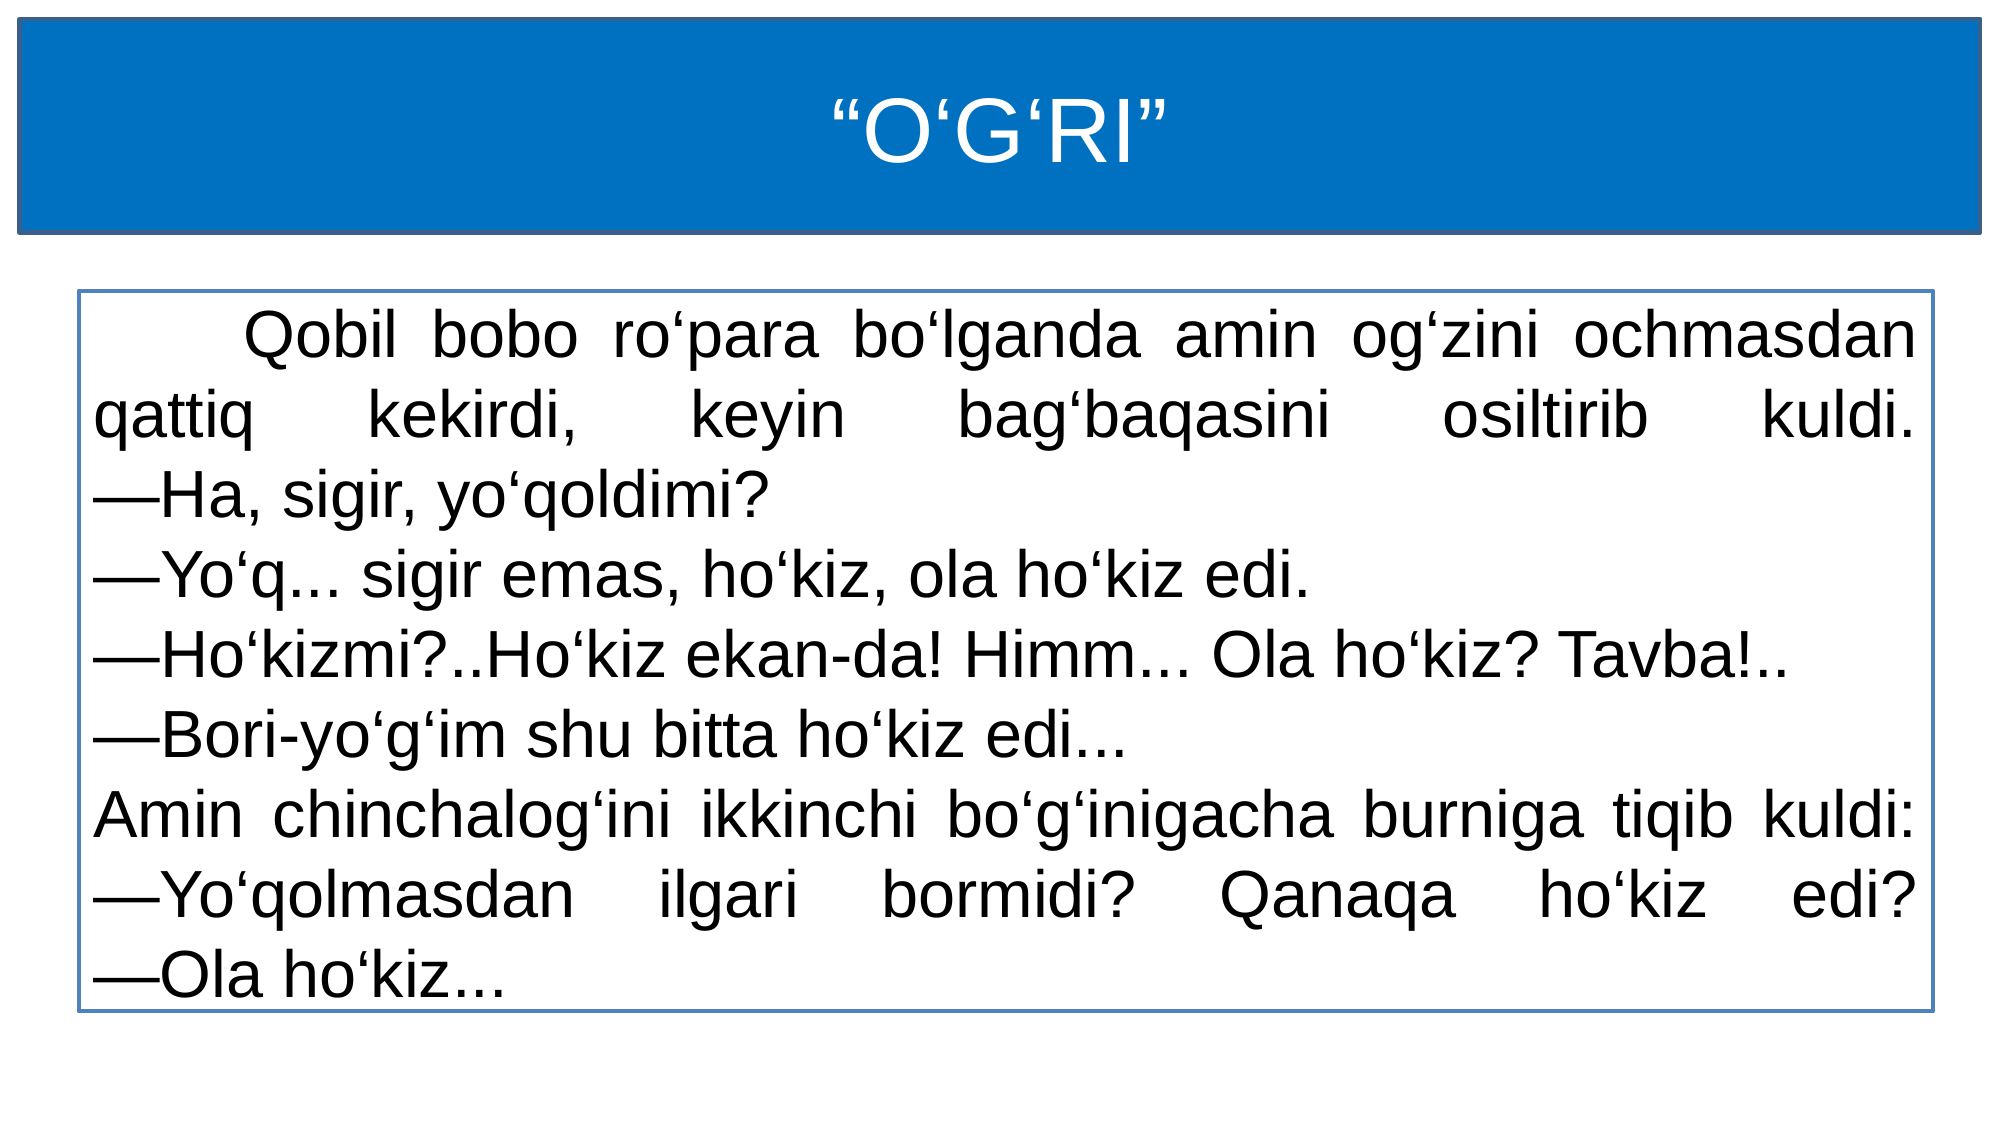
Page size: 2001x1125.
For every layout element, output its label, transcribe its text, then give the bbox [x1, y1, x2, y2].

text_box Qobil bobo ro‘para bo‘lganda amin og‘zini ochmasdan qattiq kekirdi, keyin bag‘baqasini osiltirib kuldi. —Ha, sigir, yo‘qoldimi? —Yo‘q... sigir emas, ho‘kiz, ola ho‘kiz edi. —Ho‘kizmi?..Ho‘kiz ekan-da! Himm... Ola ho‘kiz? Tavba!.. —Bori-yo‘g‘im shu bitta ho‘kiz edi... Amin chinchalog‘ini ikkinchi bo‘g‘inigacha burniga tiqib kuldi: —Yo‘qolmasdan ilgari bormidi? Qanaqa ho‘kiz edi? —Ola ho‘kiz... [77, 289, 1935, 1013]
title “O‘G‘RI” [17, 17, 1982, 235]
